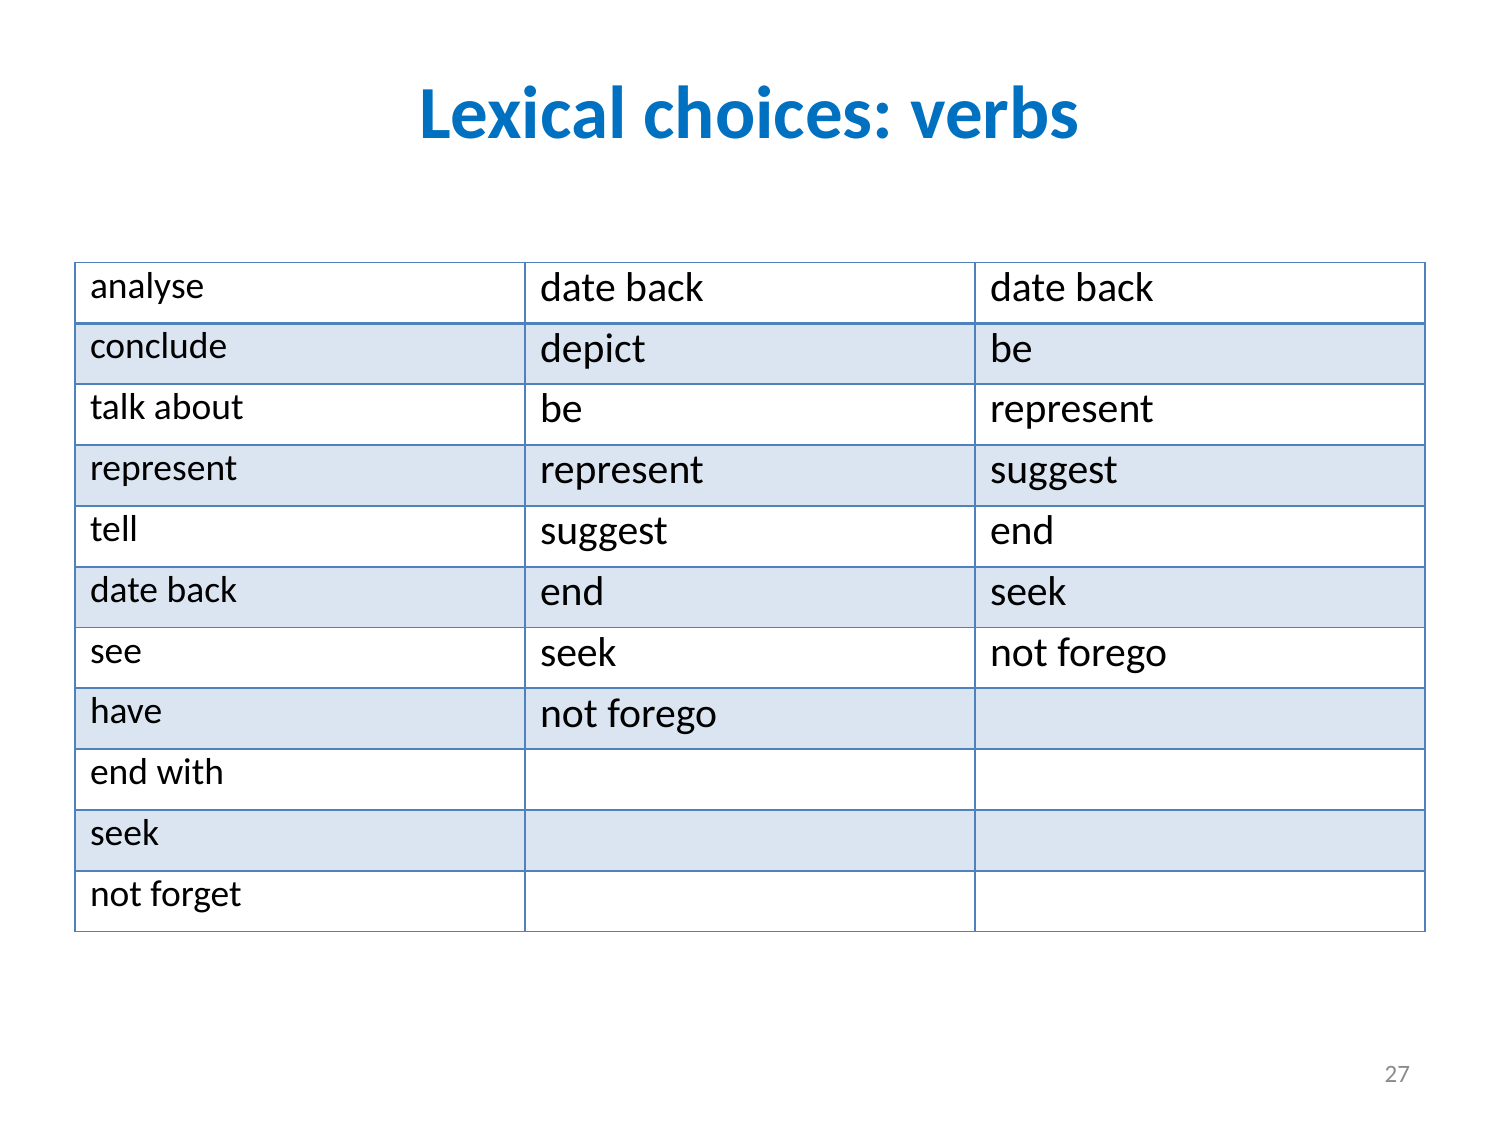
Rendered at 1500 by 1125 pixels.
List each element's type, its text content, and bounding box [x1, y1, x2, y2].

table_cell represent [76, 446, 524, 505]
table_cell end [526, 568, 974, 627]
table_cell not forego [976, 628, 1424, 687]
table_cell end with [76, 750, 524, 809]
table_cell [526, 750, 974, 809]
table_header analyse [76, 263, 524, 322]
table_cell tell [76, 507, 524, 566]
table_cell suggest [526, 507, 974, 566]
table_cell seek [526, 628, 974, 687]
table_cell [976, 811, 1424, 870]
table_header date back [526, 263, 974, 322]
table_cell [976, 872, 1424, 931]
table_cell talk about [76, 385, 524, 444]
table_cell [976, 689, 1424, 748]
table_cell end [976, 507, 1424, 566]
table_cell depict [526, 325, 974, 383]
table_cell seek [76, 811, 524, 870]
table_cell [526, 811, 974, 870]
table_cell be [976, 325, 1424, 383]
table_cell [976, 750, 1424, 809]
table_cell be [526, 385, 974, 444]
table_header date back [976, 263, 1424, 322]
table_cell represent [526, 446, 974, 505]
table_cell have [76, 689, 524, 748]
table_cell suggest [976, 446, 1424, 505]
table_cell see [76, 628, 524, 687]
table_cell not forego [526, 689, 974, 748]
table_cell conclude [76, 325, 524, 383]
table_cell date back [76, 568, 524, 627]
slide_number 27 [1074, 1042, 1425, 1103]
table_cell not forget [76, 872, 524, 931]
title Lexical choices: verbs [75, 45, 1425, 173]
table_cell [526, 872, 974, 931]
table_cell represent [976, 385, 1424, 444]
table_cell seek [976, 568, 1424, 627]
